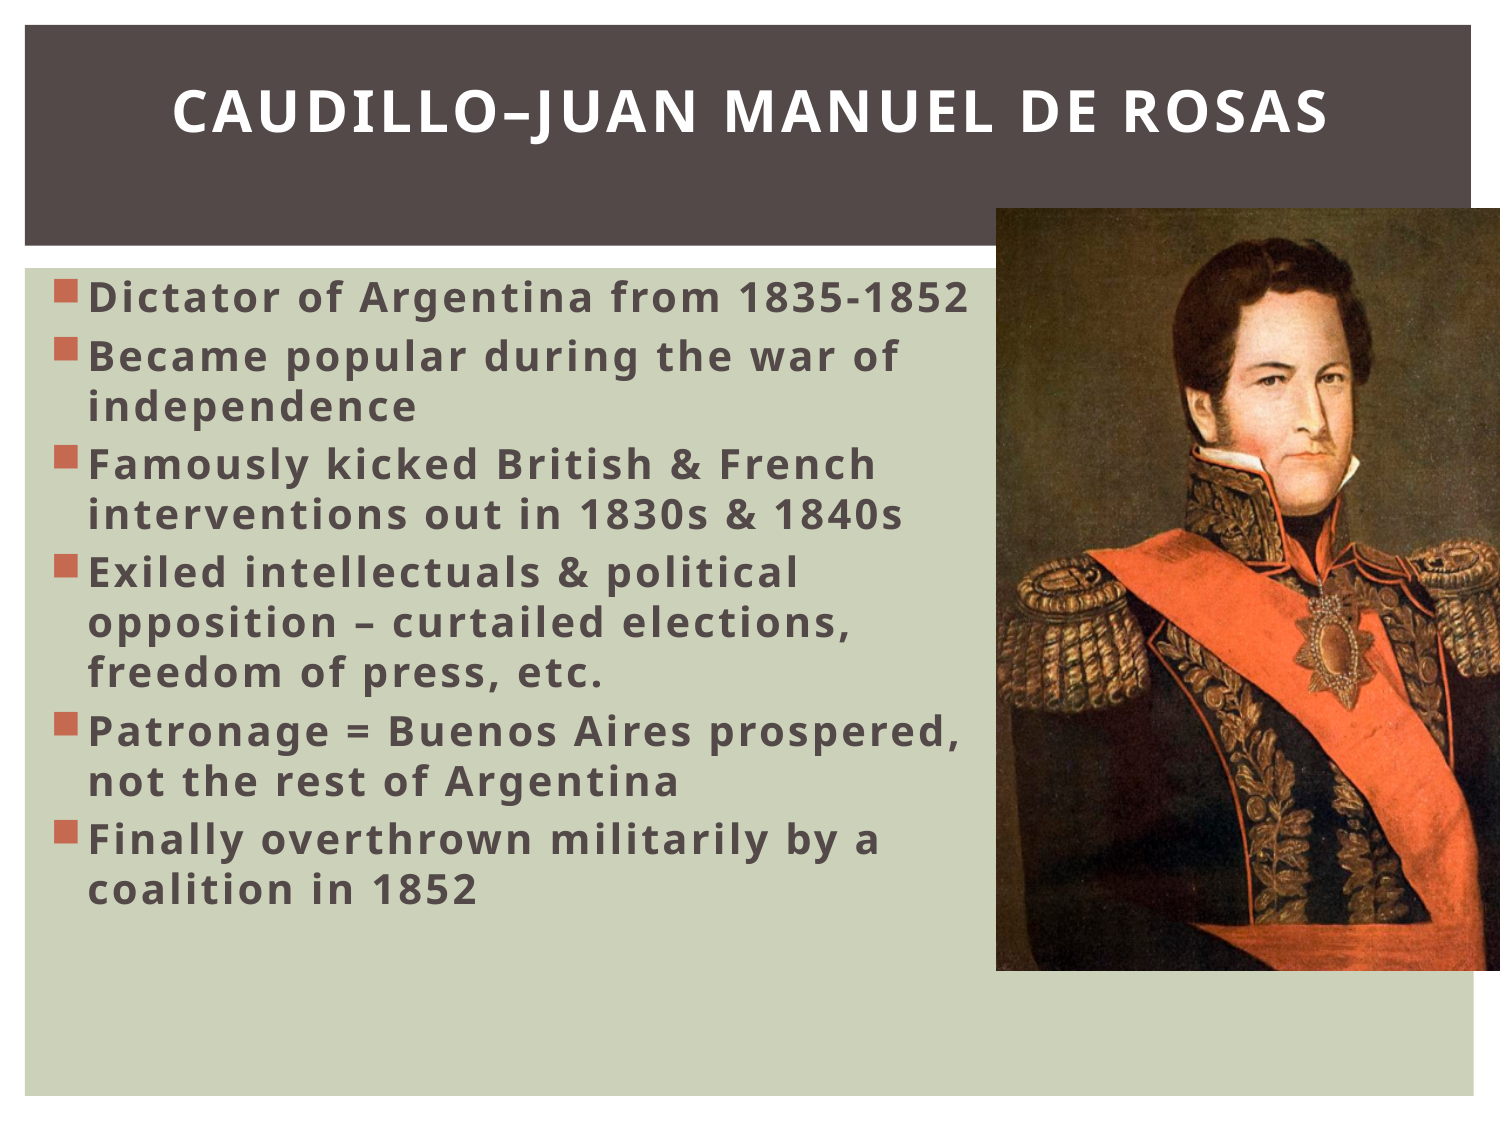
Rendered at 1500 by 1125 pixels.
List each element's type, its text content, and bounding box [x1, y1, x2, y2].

picture [995, 207, 1500, 972]
list Dictator of Argentina from 1835-1852 Became popular during the war of independence Famously kicked British & French interventions out in 1830s & 1840s Exiled intellectuals & political opposition – curtailed elections, freedom of press, etc. Patronage = Buenos Aires prospered, not the rest of Argentina Finally overthrown militarily by a coalition in 1852 [27, 263, 997, 1094]
title Caudillo–Juan Manuel de Rosas [0, 27, 1500, 191]
